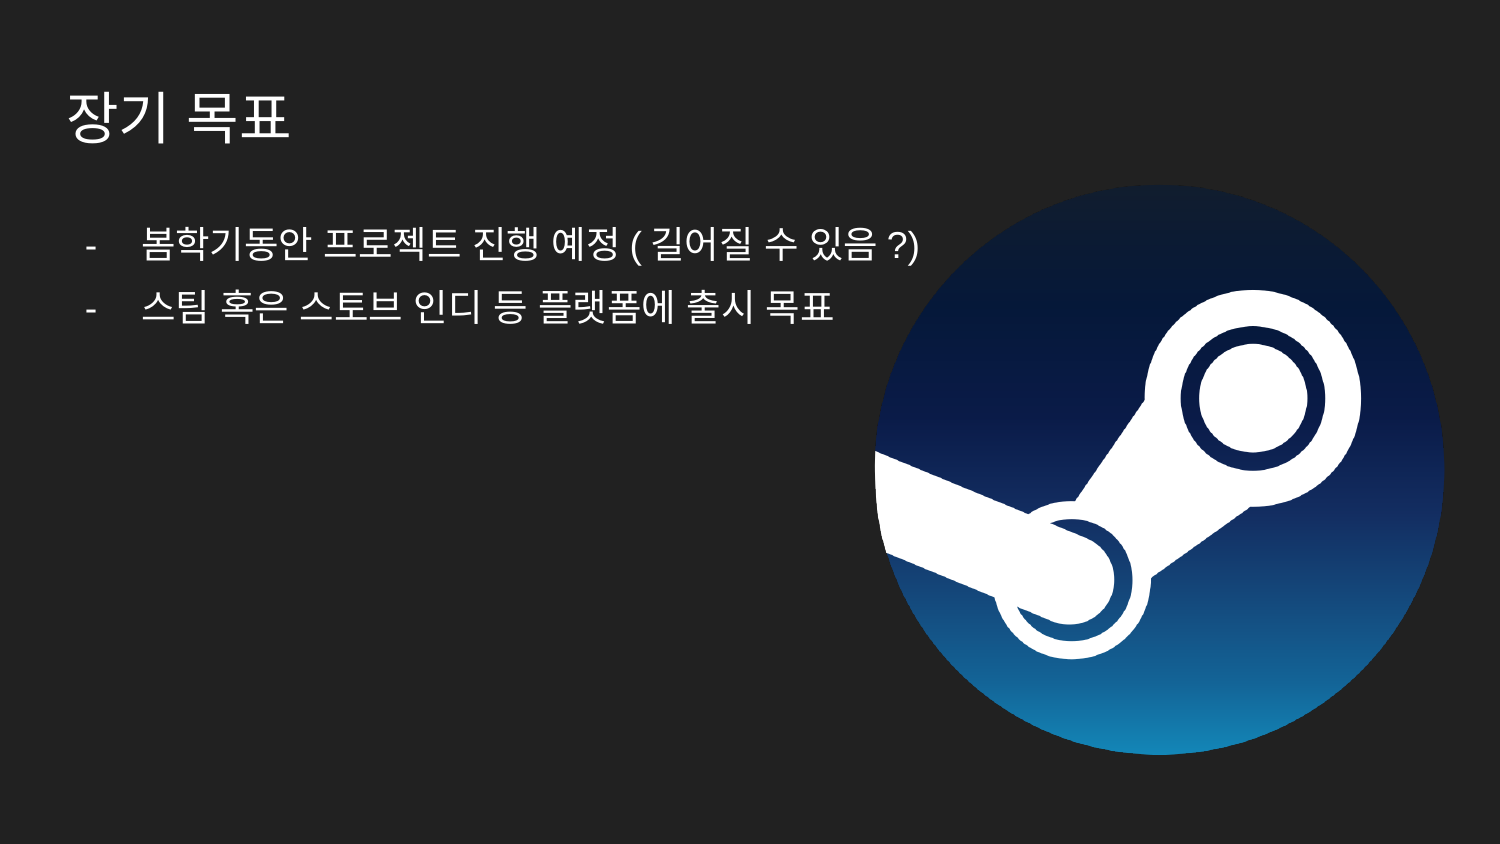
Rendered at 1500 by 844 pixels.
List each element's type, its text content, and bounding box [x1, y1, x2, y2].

list 봄학기동안 프로젝트 진행 예정(길어질 수 있음?) 스팀 혹은 스토브 인디 등 플랫폼에 출시 목표 [51, 189, 865, 750]
picture [870, 180, 1450, 759]
title 장기 목표 [51, 72, 1449, 167]
